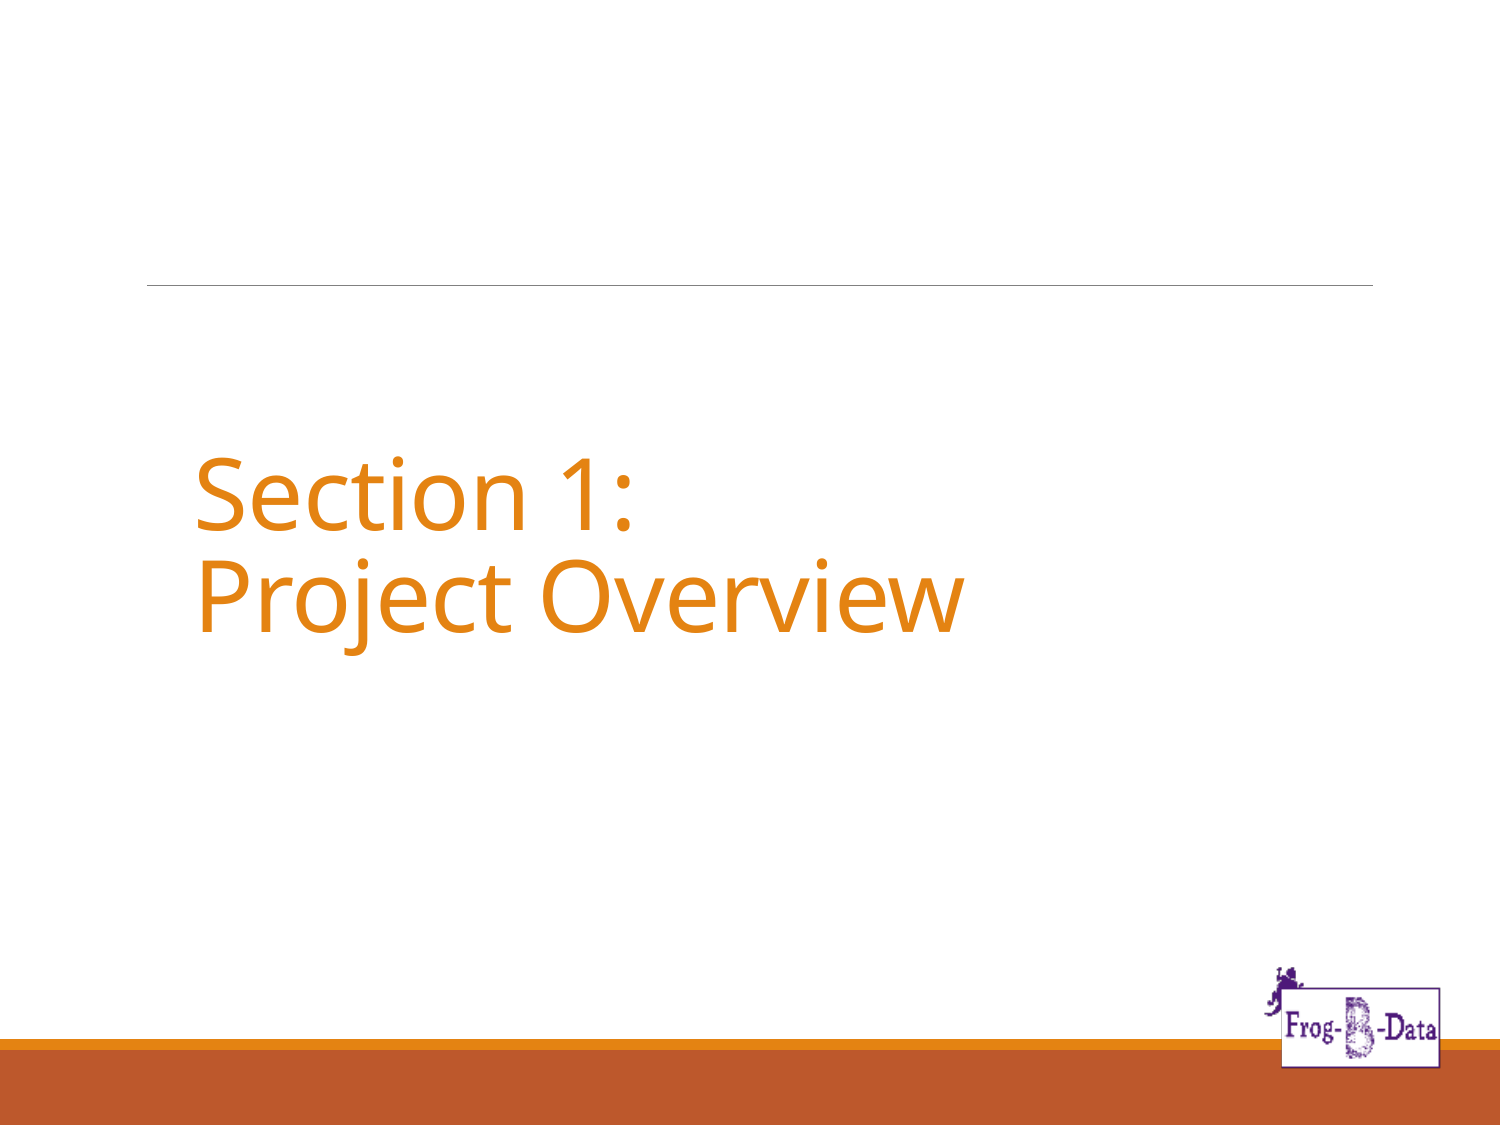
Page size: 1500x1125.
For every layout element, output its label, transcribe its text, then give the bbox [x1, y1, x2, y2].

title Section 1: Project Overview [178, 440, 1384, 661]
picture [1263, 965, 1443, 1071]
